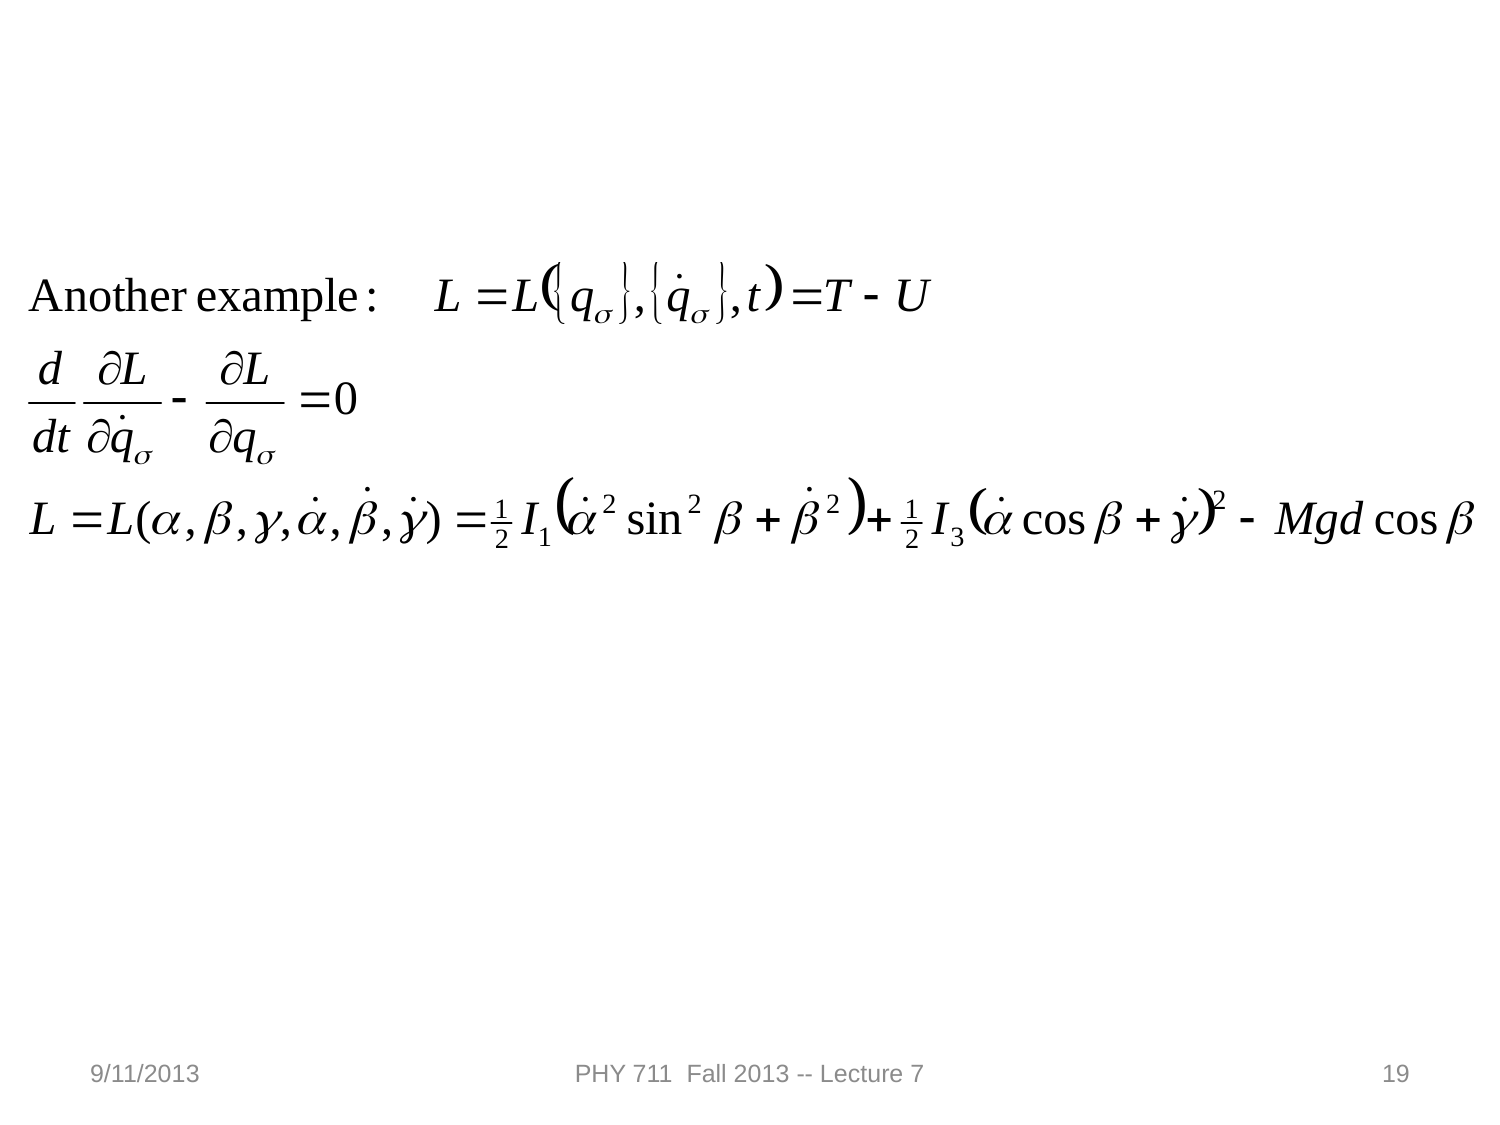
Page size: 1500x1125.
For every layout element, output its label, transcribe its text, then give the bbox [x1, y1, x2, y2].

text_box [20, 262, 1488, 559]
slide_number 19 [1074, 1042, 1425, 1103]
footer PHY 711 Fall 2013 -- Lecture 7 [512, 1042, 988, 1103]
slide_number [75, 1042, 425, 1103]
